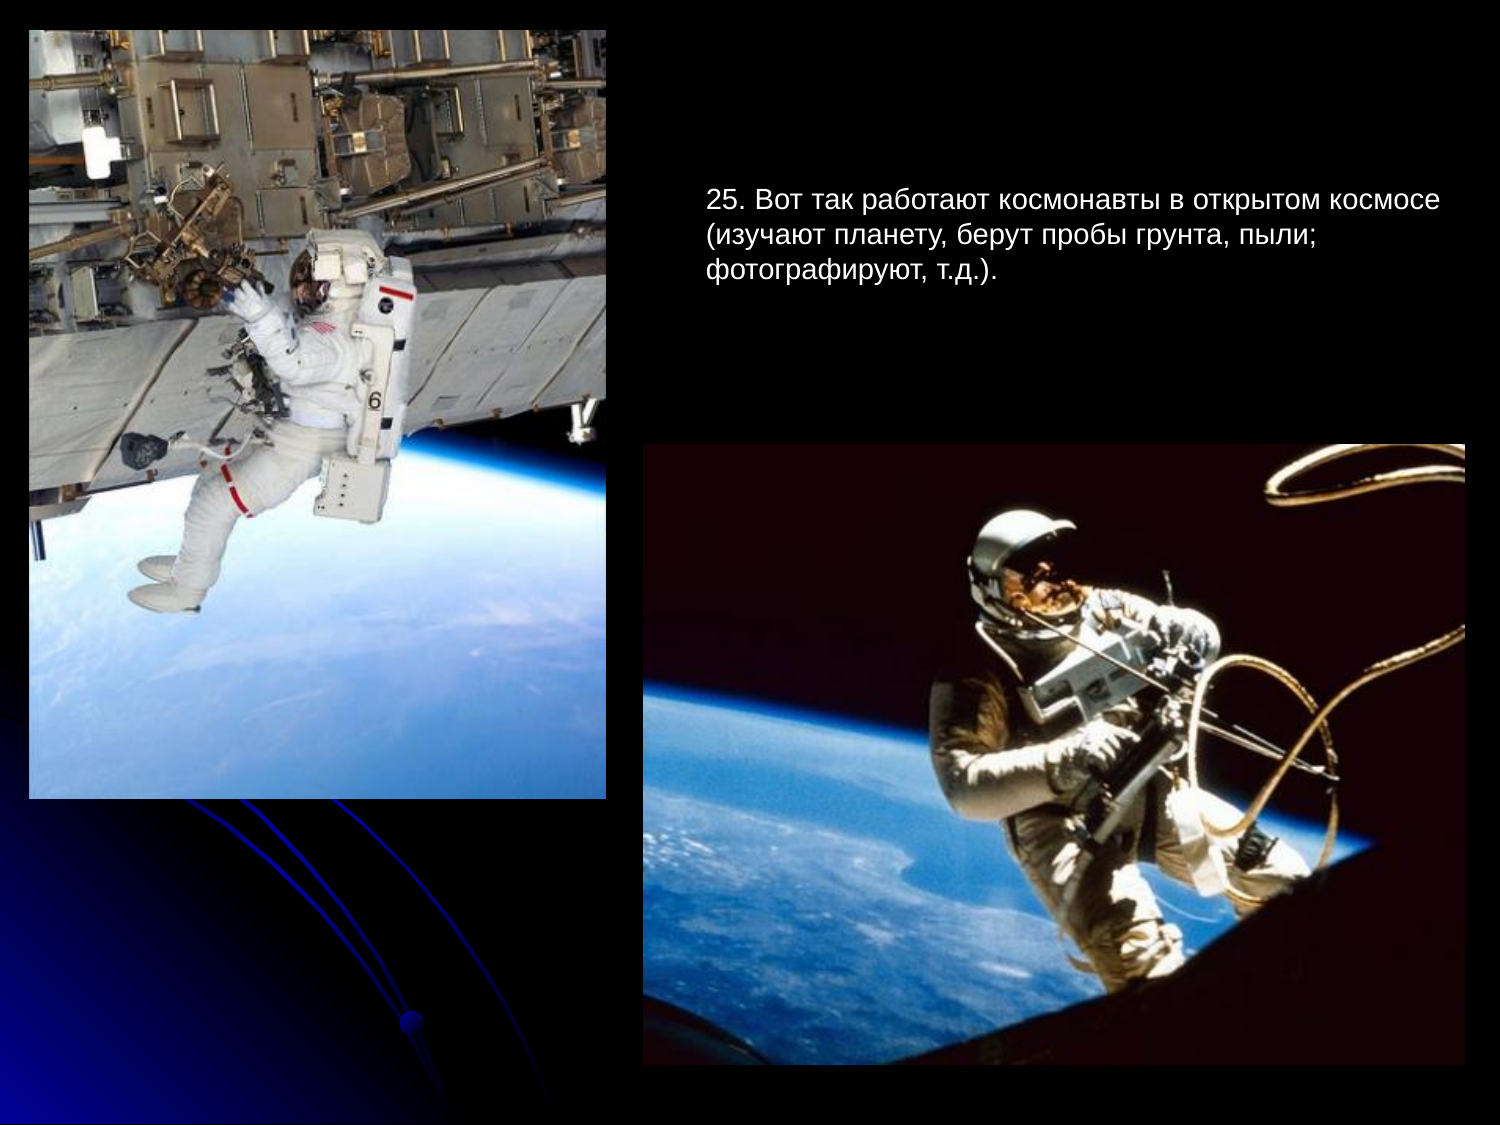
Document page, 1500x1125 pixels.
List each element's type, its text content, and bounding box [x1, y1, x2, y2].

picture [29, 30, 606, 799]
picture [643, 444, 1465, 1065]
list 25. Вот так работают космонавты в открытом космосе (изучают планету, берут пробы грунта, пыли; фотографируют, т.д.). [690, 172, 1500, 303]
